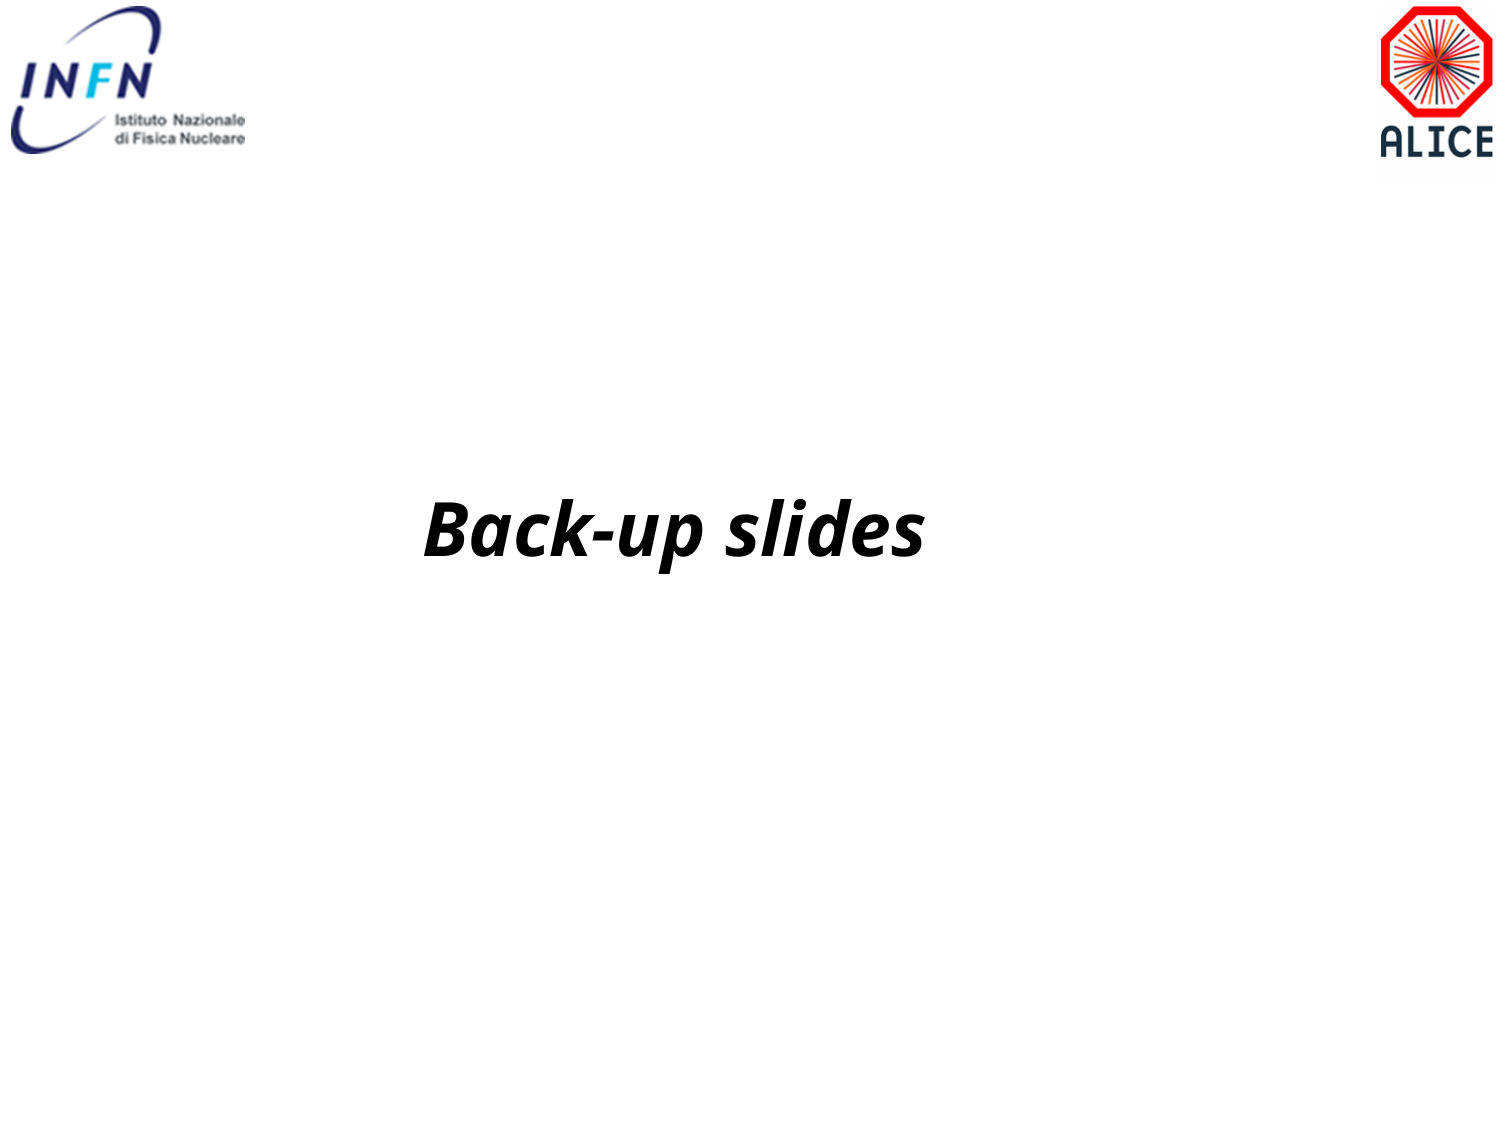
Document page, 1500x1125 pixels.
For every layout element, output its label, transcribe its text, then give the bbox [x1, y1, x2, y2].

picture [11, 5, 245, 155]
text_box Back-up slides [407, 473, 1046, 579]
picture [1381, 5, 1494, 184]
